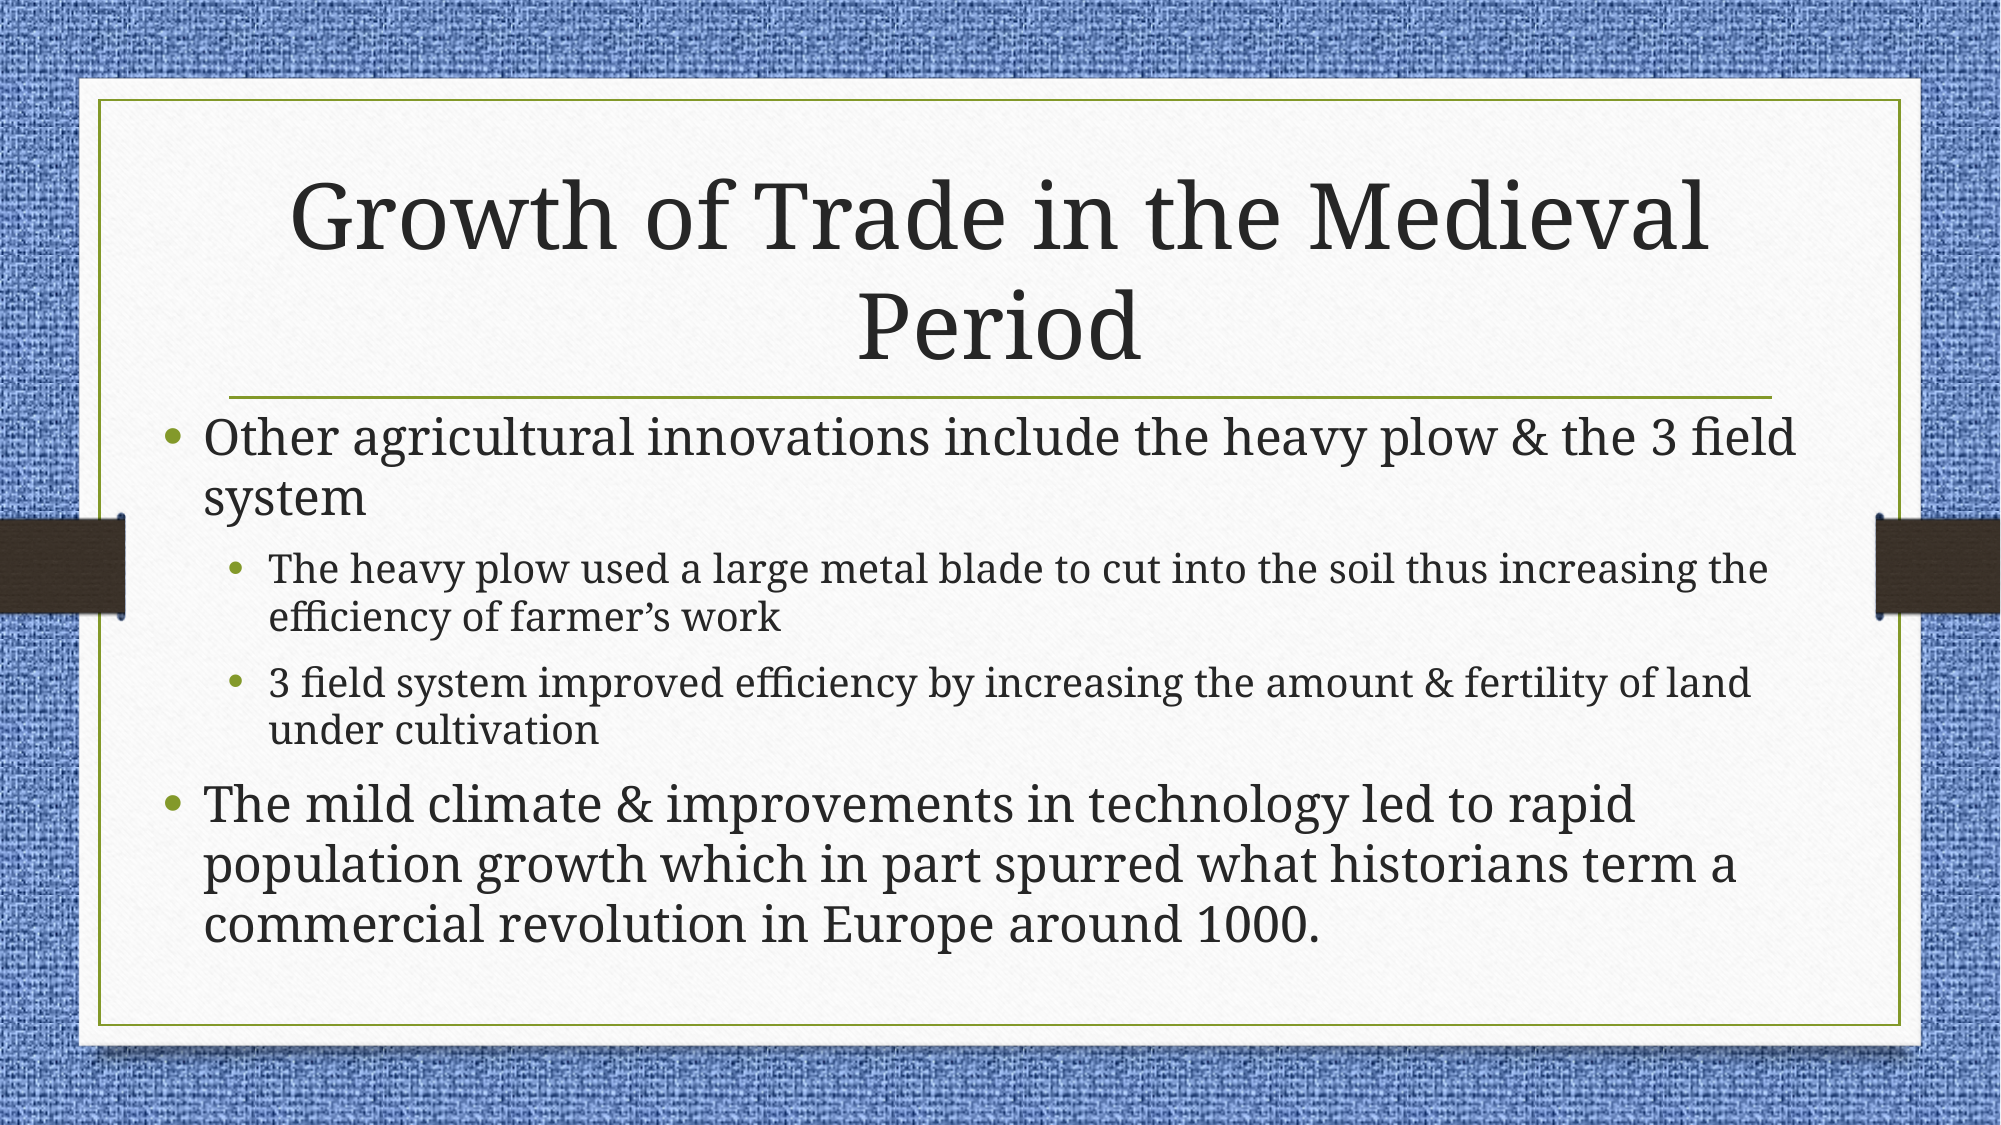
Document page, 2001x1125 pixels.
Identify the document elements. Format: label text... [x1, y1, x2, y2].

picture [0, 0, 2001, 1125]
list Other agricultural innovations include the heavy plow & the 3 field system The heavy plow used a large metal blade to cut into the soil thus increasing the efficiency of farmer’s work 3 field system improved efficiency by increasing the amount & fertility of land under cultivation The mild climate & improvements in technology led to rapid population growth which in part spurred what historians term a commercial revolution in Europe around 1000. [147, 397, 1872, 964]
title Growth of Trade in the Medieval Period [212, 161, 1788, 375]
